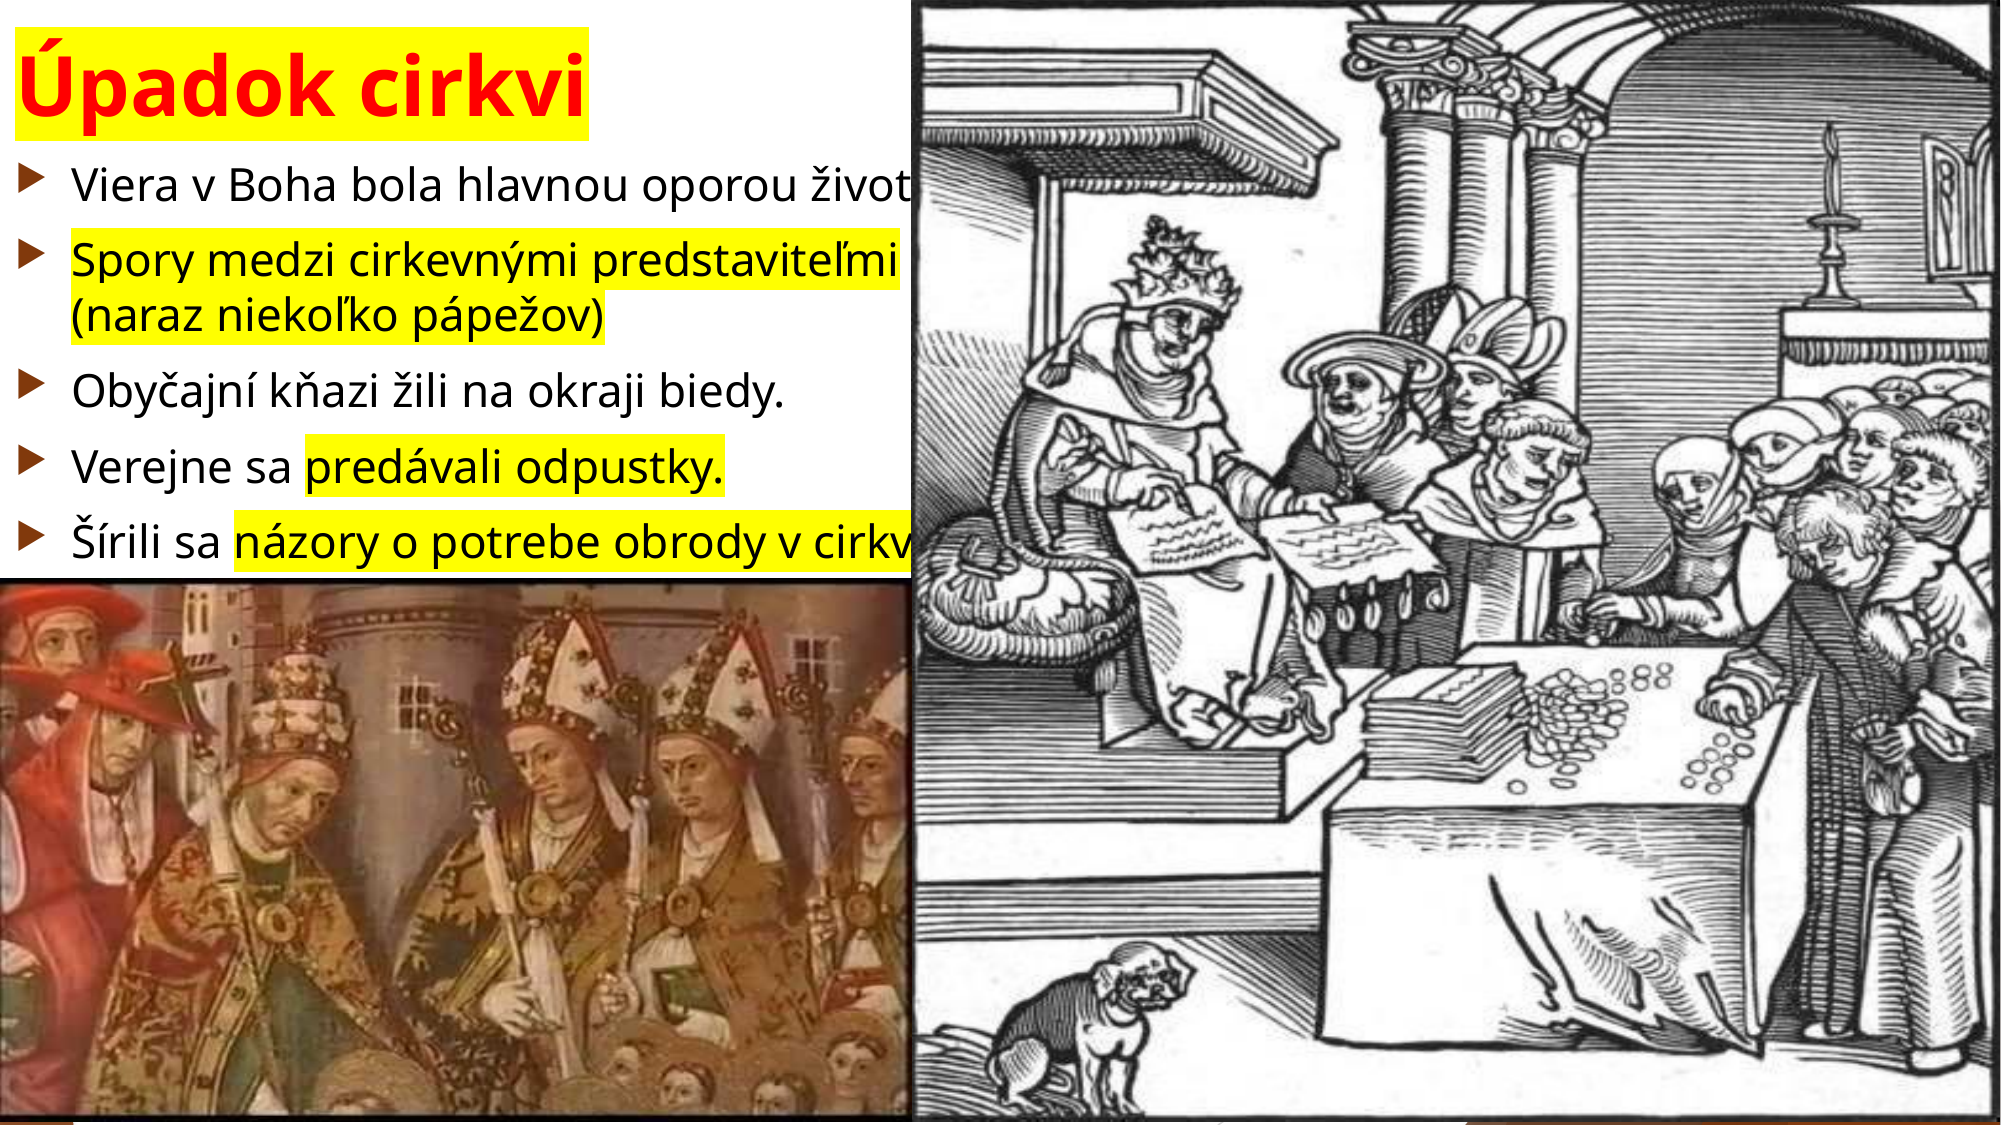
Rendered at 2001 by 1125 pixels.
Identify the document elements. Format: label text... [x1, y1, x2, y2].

list Viera v Boha bola hlavnou oporou života. Spory medzi cirkevnými predstaviteľmi (naraz niekoľko pápežov) Obyčajní kňazi žili na okraji biedy. Verejne sa predávali odpustky. Šírili sa názory o potrebe obrody v cirkvi. [0, 147, 905, 577]
title Úpadok cirkvi [0, 25, 905, 147]
picture [0, 0, 2000, 1123]
